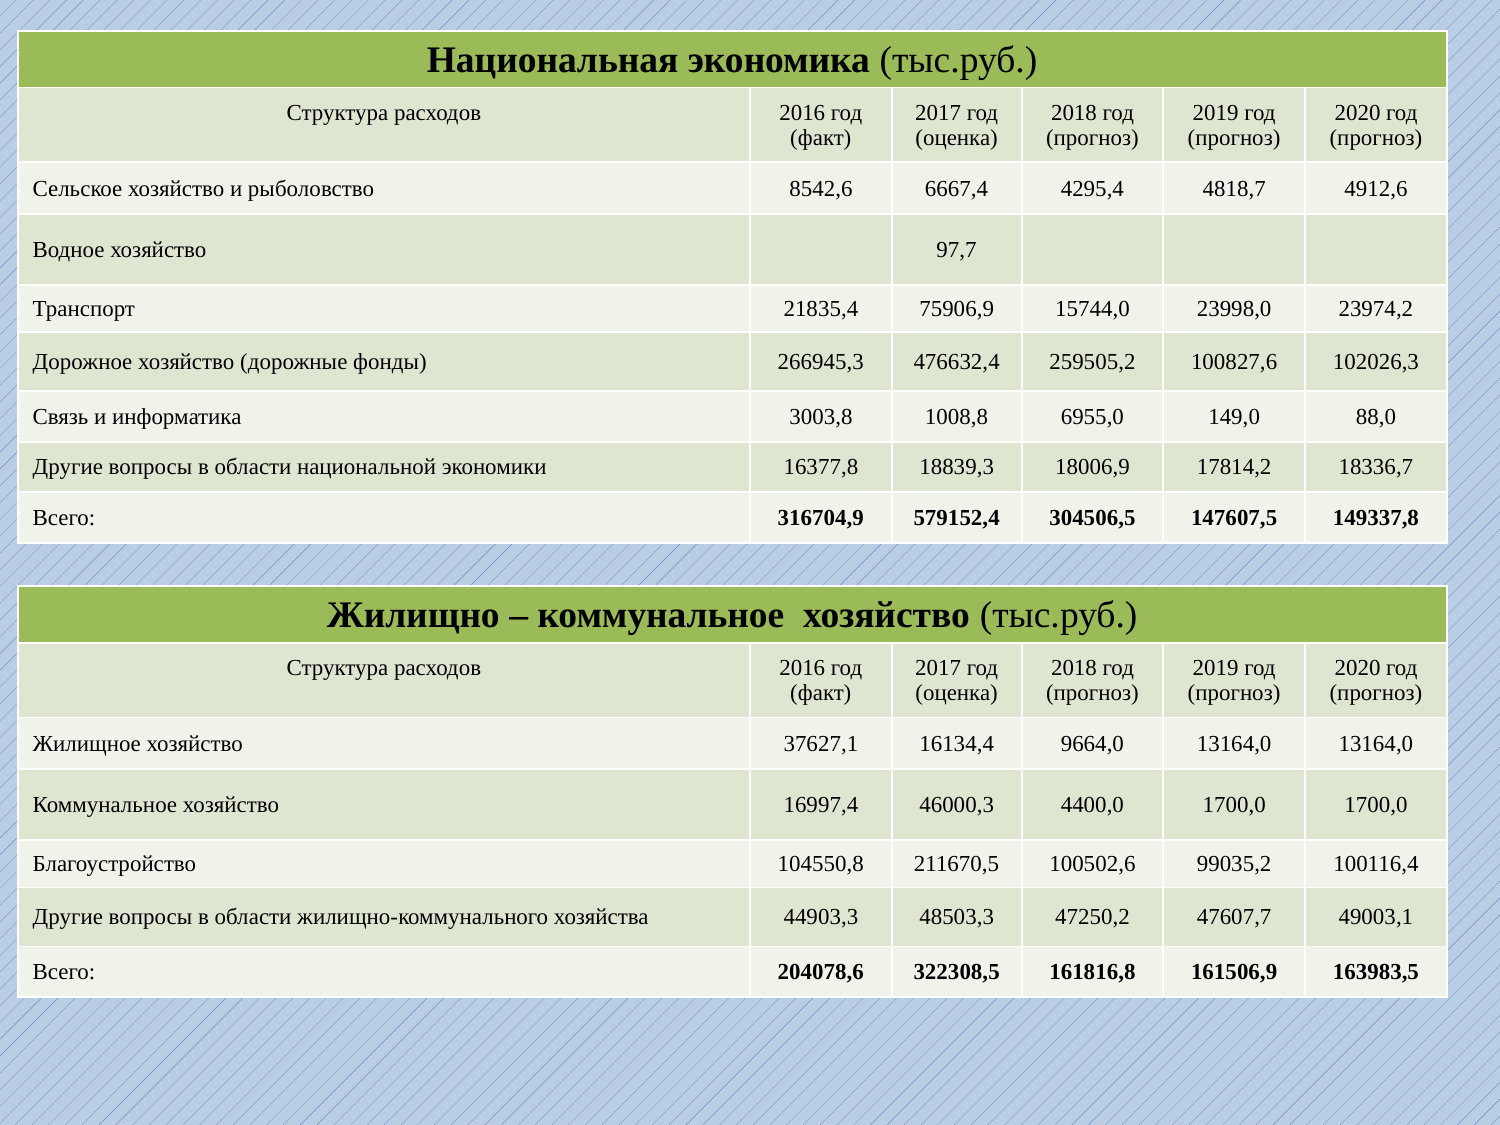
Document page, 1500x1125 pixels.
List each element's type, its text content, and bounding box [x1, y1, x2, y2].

table_cell 47607,7 [1164, 888, 1304, 946]
table_cell 476632,4 [893, 333, 1021, 390]
table_header Жилищно – коммунальное хозяйство (тыс.руб.) [19, 587, 1446, 642]
table_cell 211670,5 [893, 841, 1021, 887]
table_cell 47250,2 [1023, 888, 1162, 946]
table_header Национальная экономика (тыс.руб.) [19, 32, 1446, 87]
table_cell Коммунальное хозяйство [19, 770, 749, 839]
table_cell 266945,3 [751, 333, 891, 390]
table_cell 2016 год (факт) [751, 88, 891, 161]
table_cell 322308,5 [893, 947, 1021, 996]
table_cell 2016 год (факт) [751, 644, 891, 717]
table_cell 149337,8 [1306, 493, 1446, 542]
table_cell 259505,2 [1023, 333, 1162, 390]
table_cell 46000,3 [893, 770, 1021, 839]
table_cell 3003,8 [751, 392, 891, 441]
table_cell Всего: [19, 493, 749, 542]
table_cell 1008,8 [893, 392, 1021, 441]
table_cell 2017 год (оценка) [893, 88, 1021, 161]
table_cell 16377,8 [751, 443, 891, 491]
table_cell 204078,6 [751, 947, 891, 996]
table_cell 304506,5 [1023, 493, 1162, 542]
table_cell 97,7 [893, 215, 1021, 284]
table_cell 75906,9 [893, 286, 1021, 331]
table_cell 2017 год (оценка) [893, 644, 1021, 717]
table_cell 1700,0 [1164, 770, 1304, 839]
table_cell 100827,6 [1164, 333, 1304, 390]
table_cell 18839,3 [893, 443, 1021, 491]
table_cell 161506,9 [1164, 947, 1304, 996]
table_cell 2020 год (прогноз) [1306, 644, 1446, 717]
table_cell 163983,5 [1306, 947, 1446, 996]
table_cell 2019 год (прогноз) [1164, 88, 1304, 161]
table_cell 4818,7 [1164, 163, 1304, 213]
table_cell 44903,3 [751, 888, 891, 946]
table_cell 104550,8 [751, 841, 891, 887]
table_cell Связь и информатика [19, 392, 749, 441]
table_cell [1306, 215, 1446, 284]
table_cell 23998,0 [1164, 286, 1304, 331]
table_cell Дорожное хозяйство (дорожные фонды) [19, 333, 749, 390]
table_cell 18336,7 [1306, 443, 1446, 491]
table_cell 37627,1 [751, 718, 891, 768]
table_cell 99035,2 [1164, 841, 1304, 887]
table_cell 8542,6 [751, 163, 891, 213]
table_cell 17814,2 [1164, 443, 1304, 491]
table_cell Транспорт [19, 286, 749, 331]
table_cell 16134,4 [893, 718, 1021, 768]
table_cell [1164, 215, 1304, 284]
table_cell 4912,6 [1306, 163, 1446, 213]
table_cell Водное хозяйство [19, 215, 749, 284]
table_cell Другие вопросы в области жилищно-коммунального хозяйства [19, 888, 749, 946]
table_cell 1700,0 [1306, 770, 1446, 839]
table_cell 100502,6 [1023, 841, 1162, 887]
table_cell Структура расходов [19, 88, 749, 161]
table_cell 49003,1 [1306, 888, 1446, 946]
table_cell 9664,0 [1023, 718, 1162, 768]
table_cell 161816,8 [1023, 947, 1162, 996]
table_cell Сельское хозяйство и рыболовство [19, 163, 749, 213]
table_cell 316704,9 [751, 493, 891, 542]
table_cell 16997,4 [751, 770, 891, 839]
table_cell 2018 год (прогноз) [1023, 88, 1162, 161]
table_cell 4400,0 [1023, 770, 1162, 839]
table_cell 18006,9 [1023, 443, 1162, 491]
table_cell 13164,0 [1306, 718, 1446, 768]
table_cell 2018 год (прогноз) [1023, 644, 1162, 717]
table_cell 4295,4 [1023, 163, 1162, 213]
table_cell 6667,4 [893, 163, 1021, 213]
table_cell 23974,2 [1306, 286, 1446, 331]
table_cell 2019 год (прогноз) [1164, 644, 1304, 717]
table_cell 88,0 [1306, 392, 1446, 441]
table_cell 149,0 [1164, 392, 1304, 441]
table_cell Структура расходов [19, 644, 749, 717]
table_cell 2020 год (прогноз) [1306, 88, 1446, 161]
table_cell Другие вопросы в области национальной экономики [19, 443, 749, 491]
table_cell 100116,4 [1306, 841, 1446, 887]
table_cell [751, 215, 891, 284]
table_cell 147607,5 [1164, 493, 1304, 542]
table_cell [1023, 215, 1162, 284]
table_cell Всего: [19, 947, 749, 996]
table_cell 15744,0 [1023, 286, 1162, 331]
table_cell Жилищное хозяйство [19, 718, 749, 768]
table_cell 13164,0 [1164, 718, 1304, 768]
table_cell 6955,0 [1023, 392, 1162, 441]
table_cell Благоустройство [19, 841, 749, 887]
table_cell 579152,4 [893, 493, 1021, 542]
table_cell 21835,4 [751, 286, 891, 331]
table_cell 102026,3 [1306, 333, 1446, 390]
table_cell 48503,3 [893, 888, 1021, 946]
